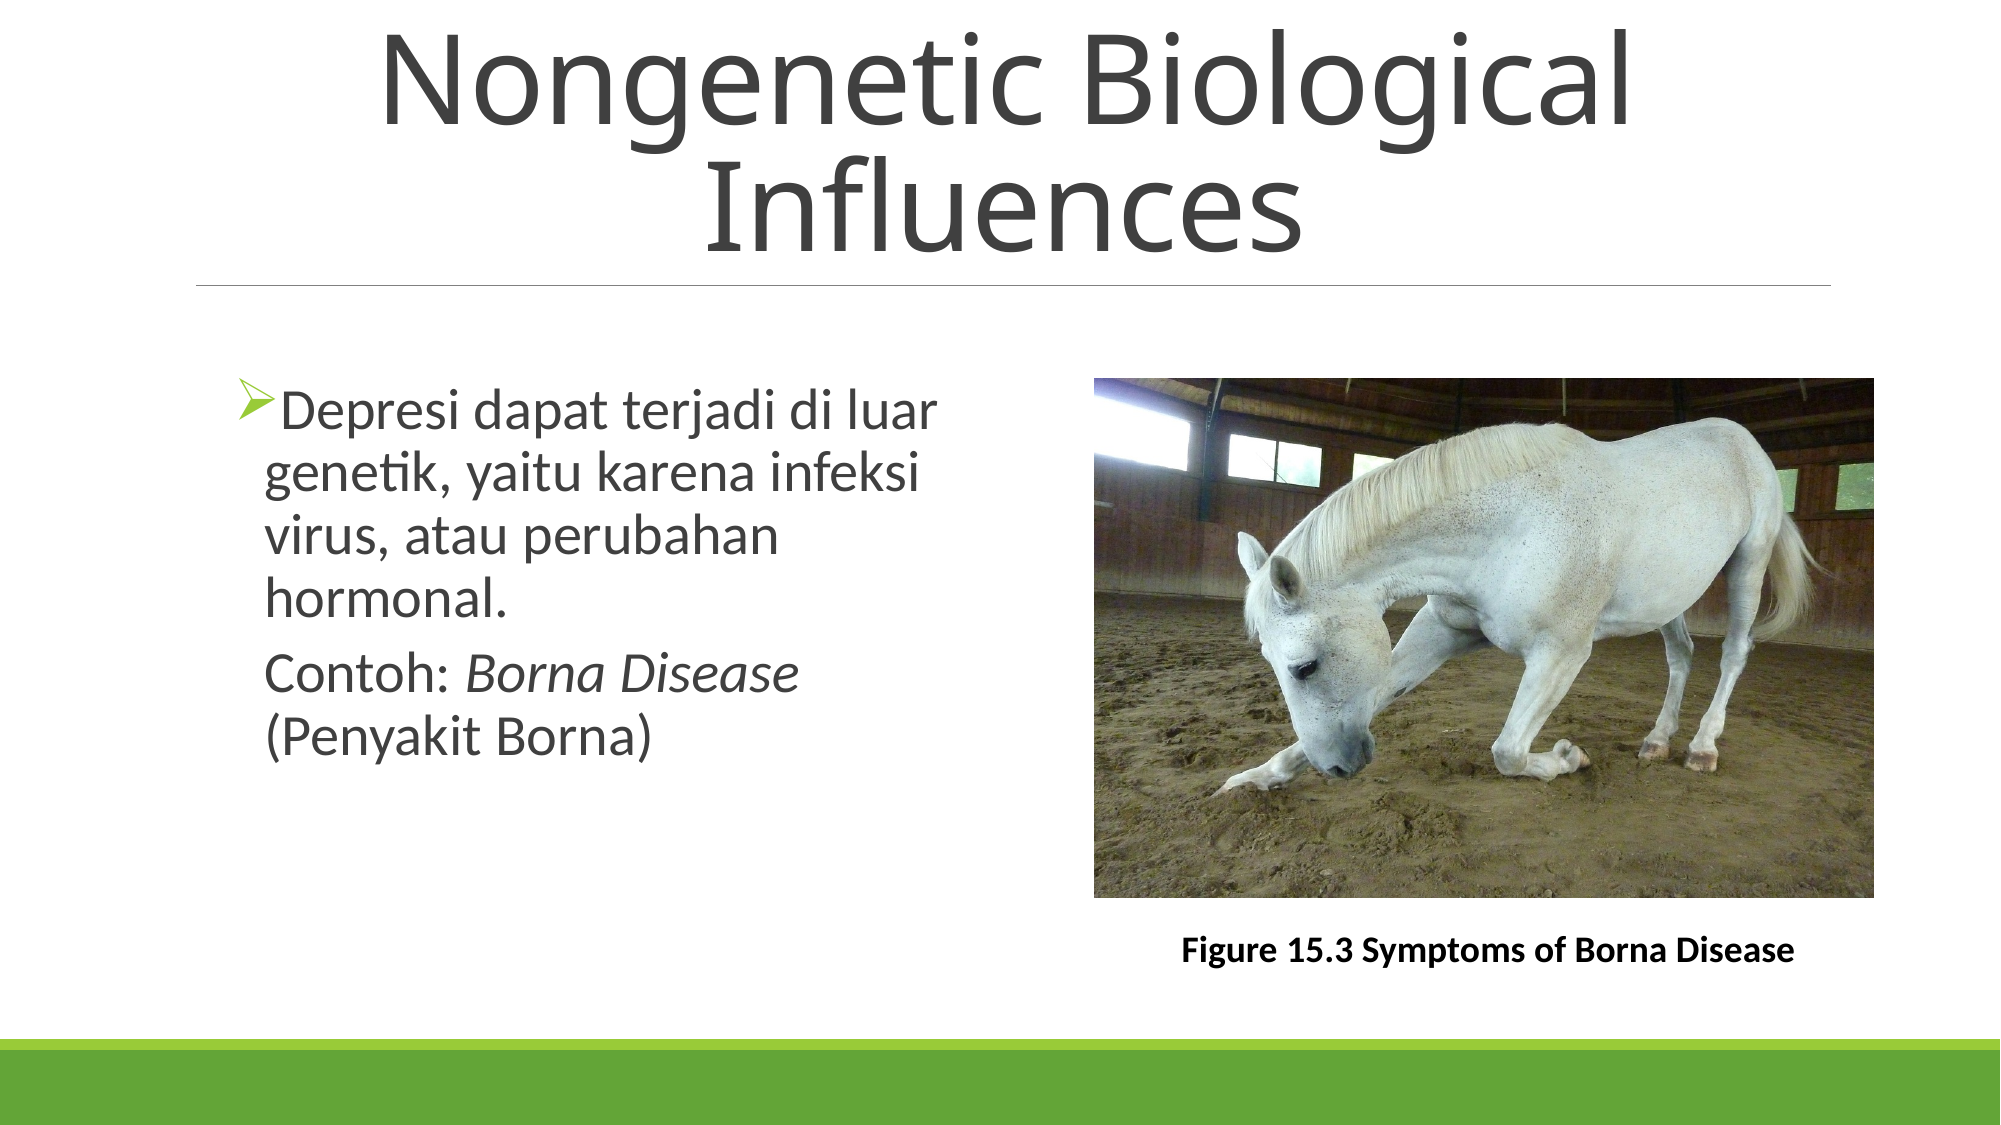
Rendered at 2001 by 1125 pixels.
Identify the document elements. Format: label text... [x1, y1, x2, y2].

text_box Figure 15.3 Symptoms of Borna Disease [1135, 917, 1842, 977]
list Depresi dapat terjadi di luar genetik, yaitu karena infeksi virus, atau perubahan hormonal. Contoh: Borna Disease (Penyakit Borna) [201, 371, 1012, 980]
title Nongenetic Biological Influences [180, 47, 1830, 285]
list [1094, 378, 1874, 899]
